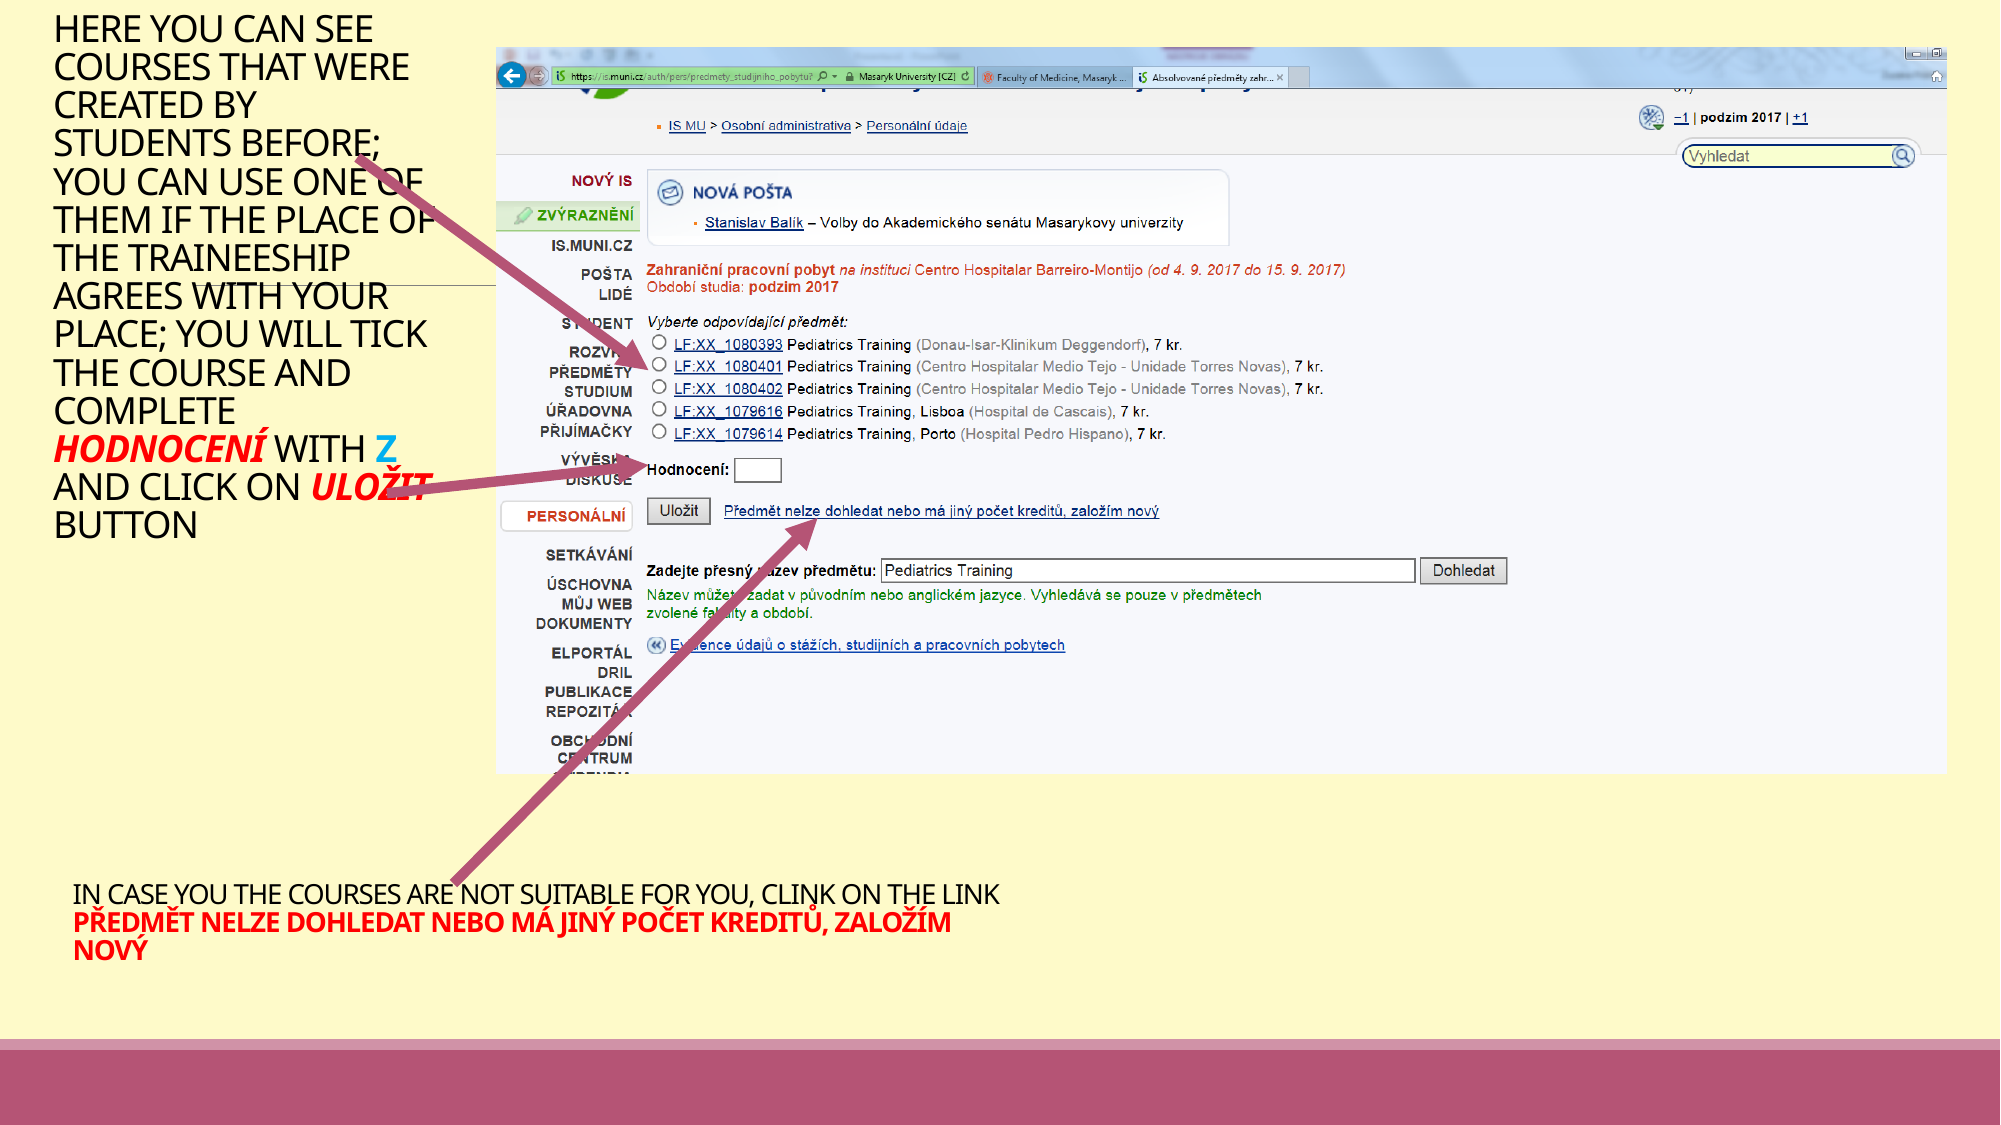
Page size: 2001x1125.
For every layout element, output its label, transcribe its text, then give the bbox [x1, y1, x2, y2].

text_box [356, 156, 650, 371]
text_box IN CASE YOU THE COURSES ARE NOT SUITABLE FOR YOU, CLINK ON THE LINK PŘEDMĚT NELZE DOHLEDAT NEBO MÁ JINÝ POČET KREDITŮ, ZALOŽÍM NOVÝ [57, 851, 678, 974]
text_box [678, 797, 1921, 1013]
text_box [386, 464, 649, 494]
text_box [452, 517, 818, 885]
title HERE YOU CAN SEE COURSES THAT WERE CREATED BY STUDENTS BEFORE; YOU CAN USE ONE OF THEM IF THE PLACE OF THE TRAINEESHIP AGREES WITH YOUR PLACE; YOU WILL TICK THE COURSE AND COMPLETE HODNOCENÍ WITH Z AND CLICK ON ULOŽIT BUTTON [38, 47, 454, 555]
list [495, 46, 1948, 774]
